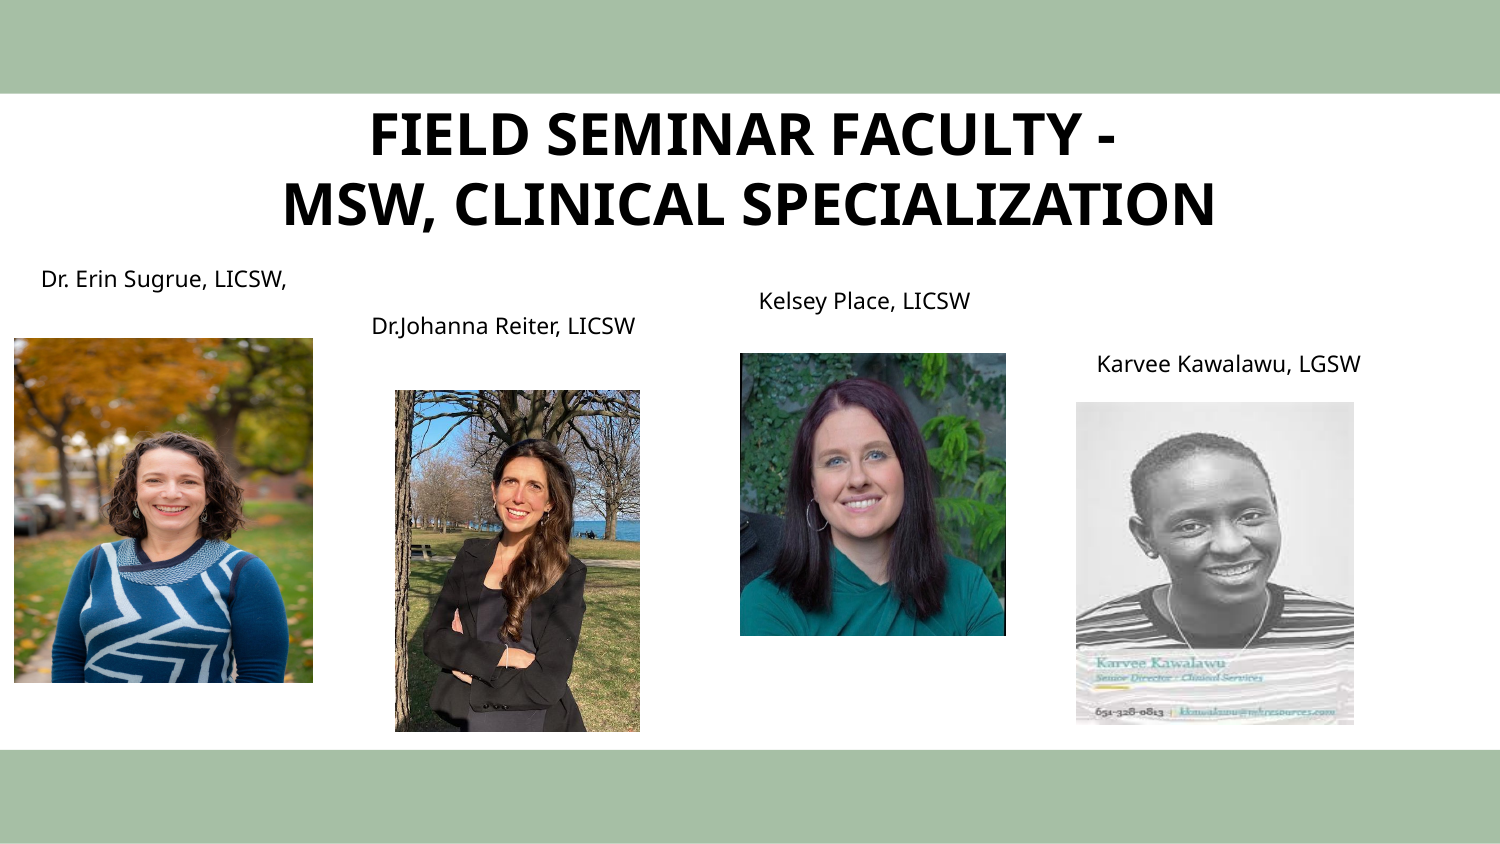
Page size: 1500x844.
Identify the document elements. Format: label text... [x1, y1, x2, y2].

picture [394, 390, 640, 732]
text_box Dr.Johanna Reiter, LICSW [360, 300, 659, 351]
picture [14, 337, 314, 684]
text_box Kelsey Place, LICSW [747, 275, 1046, 325]
picture [1075, 401, 1354, 726]
text_box Dr. Erin Sugrue, LICSW, [29, 253, 328, 331]
title FIELD SEMINAR FACULTY - MSW, CLINICAL SPECIALIZATION [109, 142, 1391, 248]
text_box Karvee Kawalawu, LGSW [1085, 338, 1410, 388]
picture [739, 352, 1006, 637]
